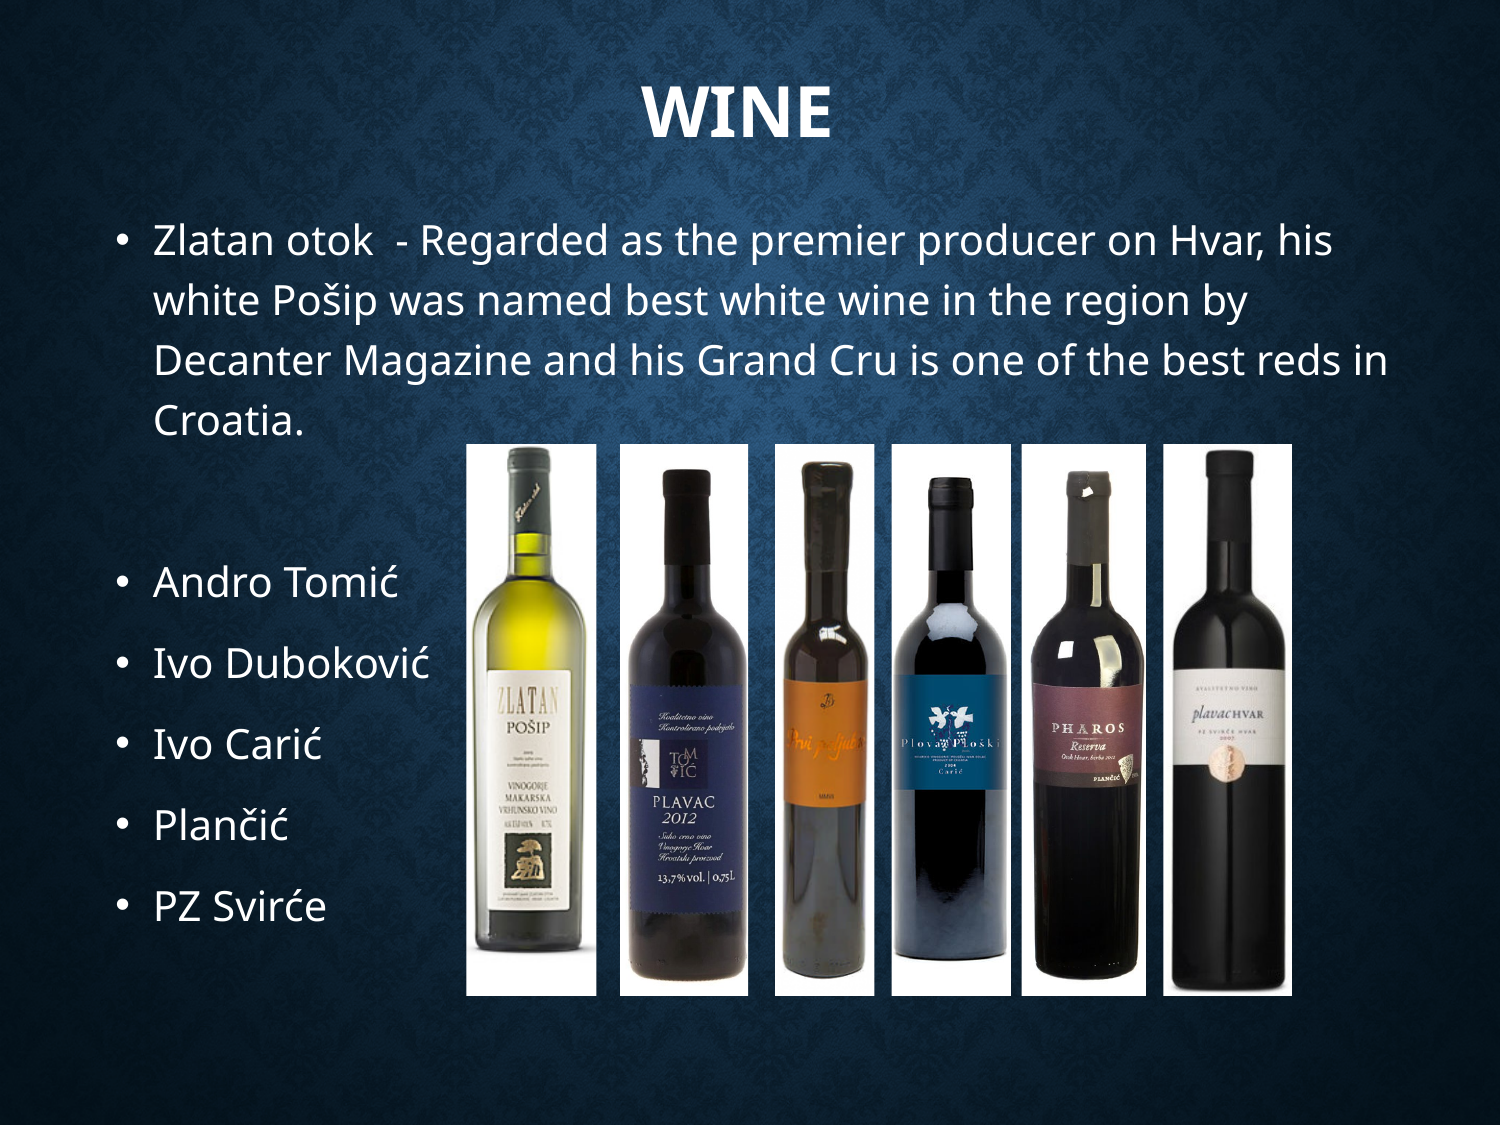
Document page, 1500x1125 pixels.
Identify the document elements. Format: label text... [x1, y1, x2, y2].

picture [1162, 443, 1293, 997]
list Zlatan otok - Regarded as the premier producer on Hvar, his white Pošip was named best white wine in the region by Decanter Magazine and his Grand Cru is one of the best reds in Croatia. Andro Tomić Ivo Duboković Ivo Carić Plančić PZ Svirće [100, 196, 1424, 1094]
picture [891, 443, 1012, 997]
picture [1021, 443, 1147, 997]
picture [774, 443, 875, 997]
picture [465, 443, 597, 997]
picture [619, 443, 749, 997]
title wine [100, 19, 1376, 196]
